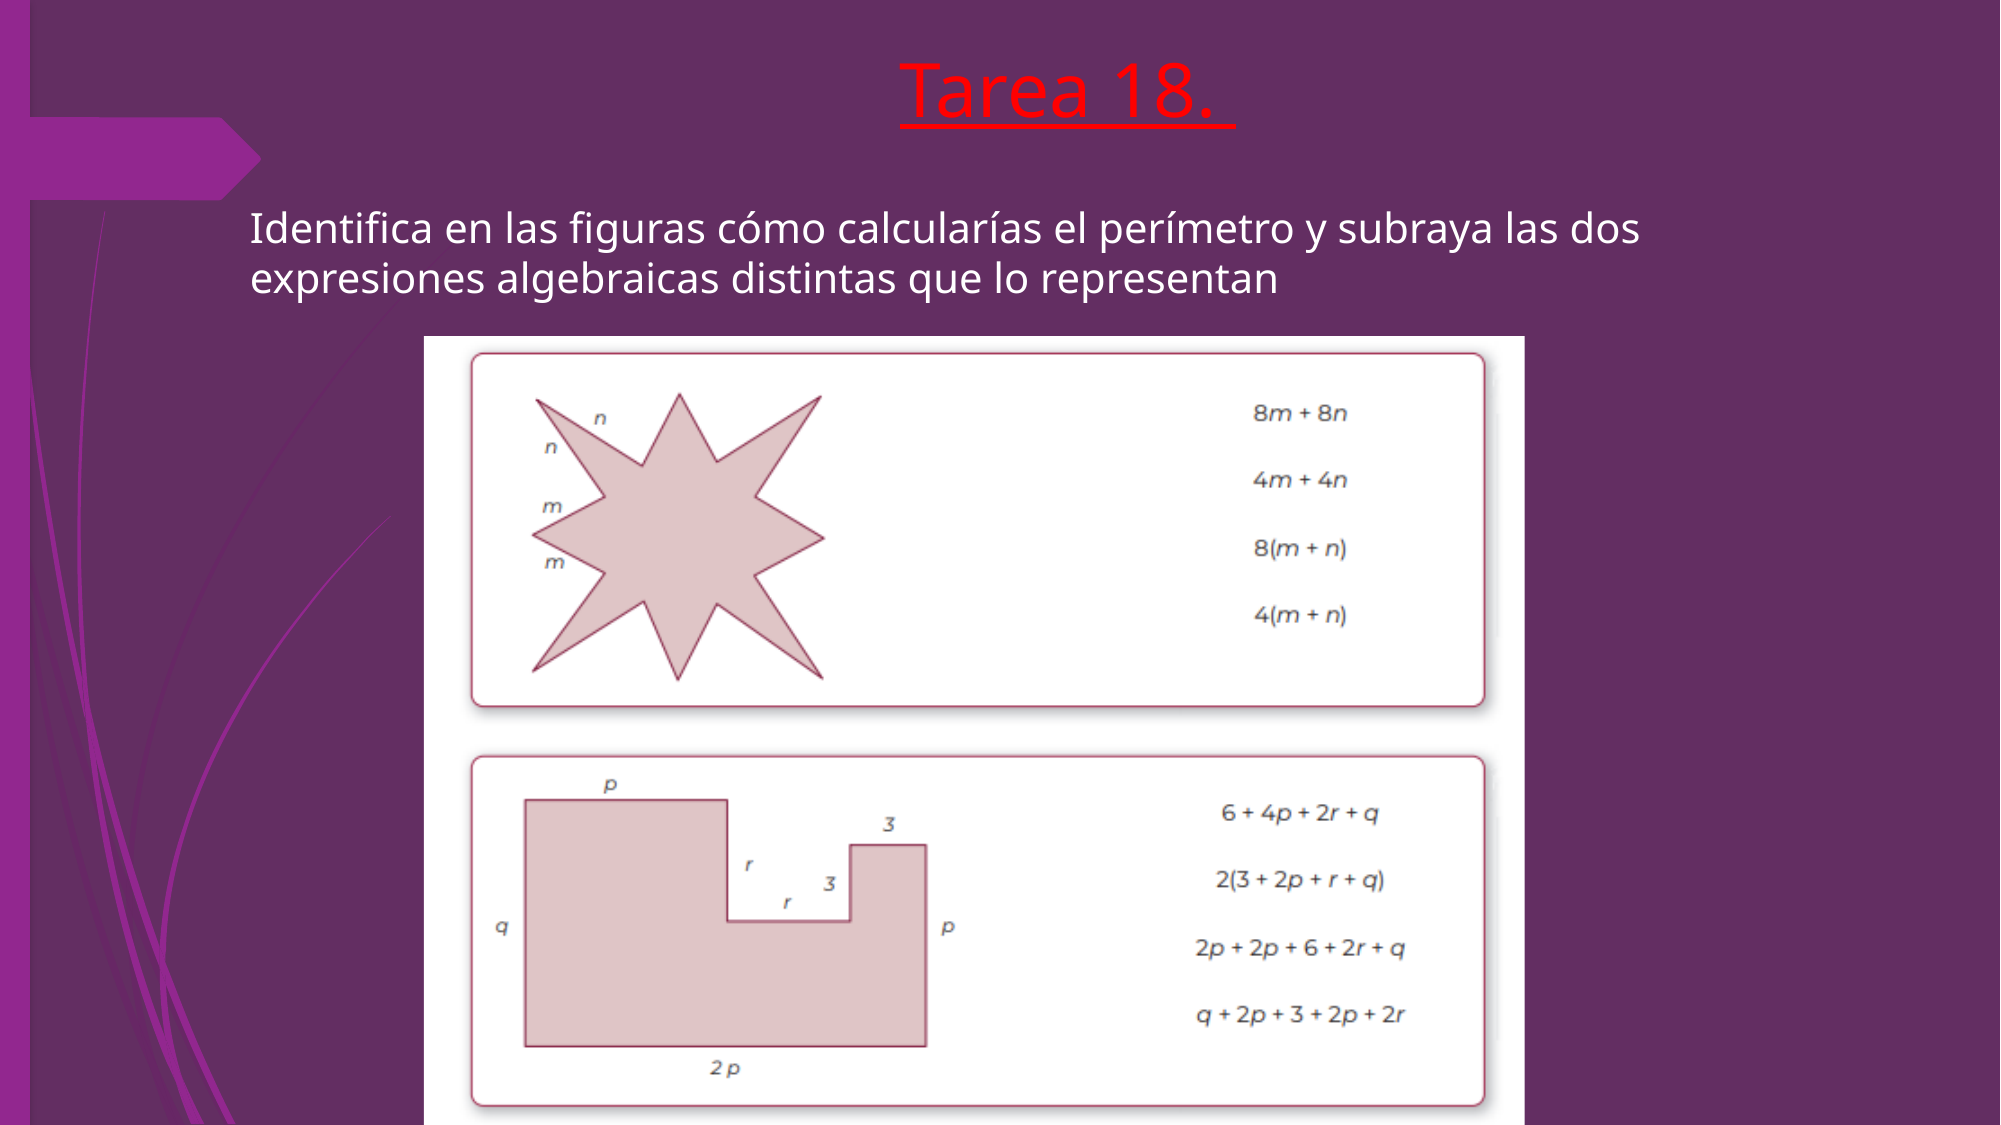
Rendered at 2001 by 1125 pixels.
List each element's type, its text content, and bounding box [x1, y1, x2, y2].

title Tarea 18. [205, 35, 1931, 253]
text_box Identifica en las figuras cómo calcularías el perímetro y subraya las dos expresiones algebraicas distintas que lo representan [235, 194, 1838, 310]
picture [423, 336, 1525, 1125]
